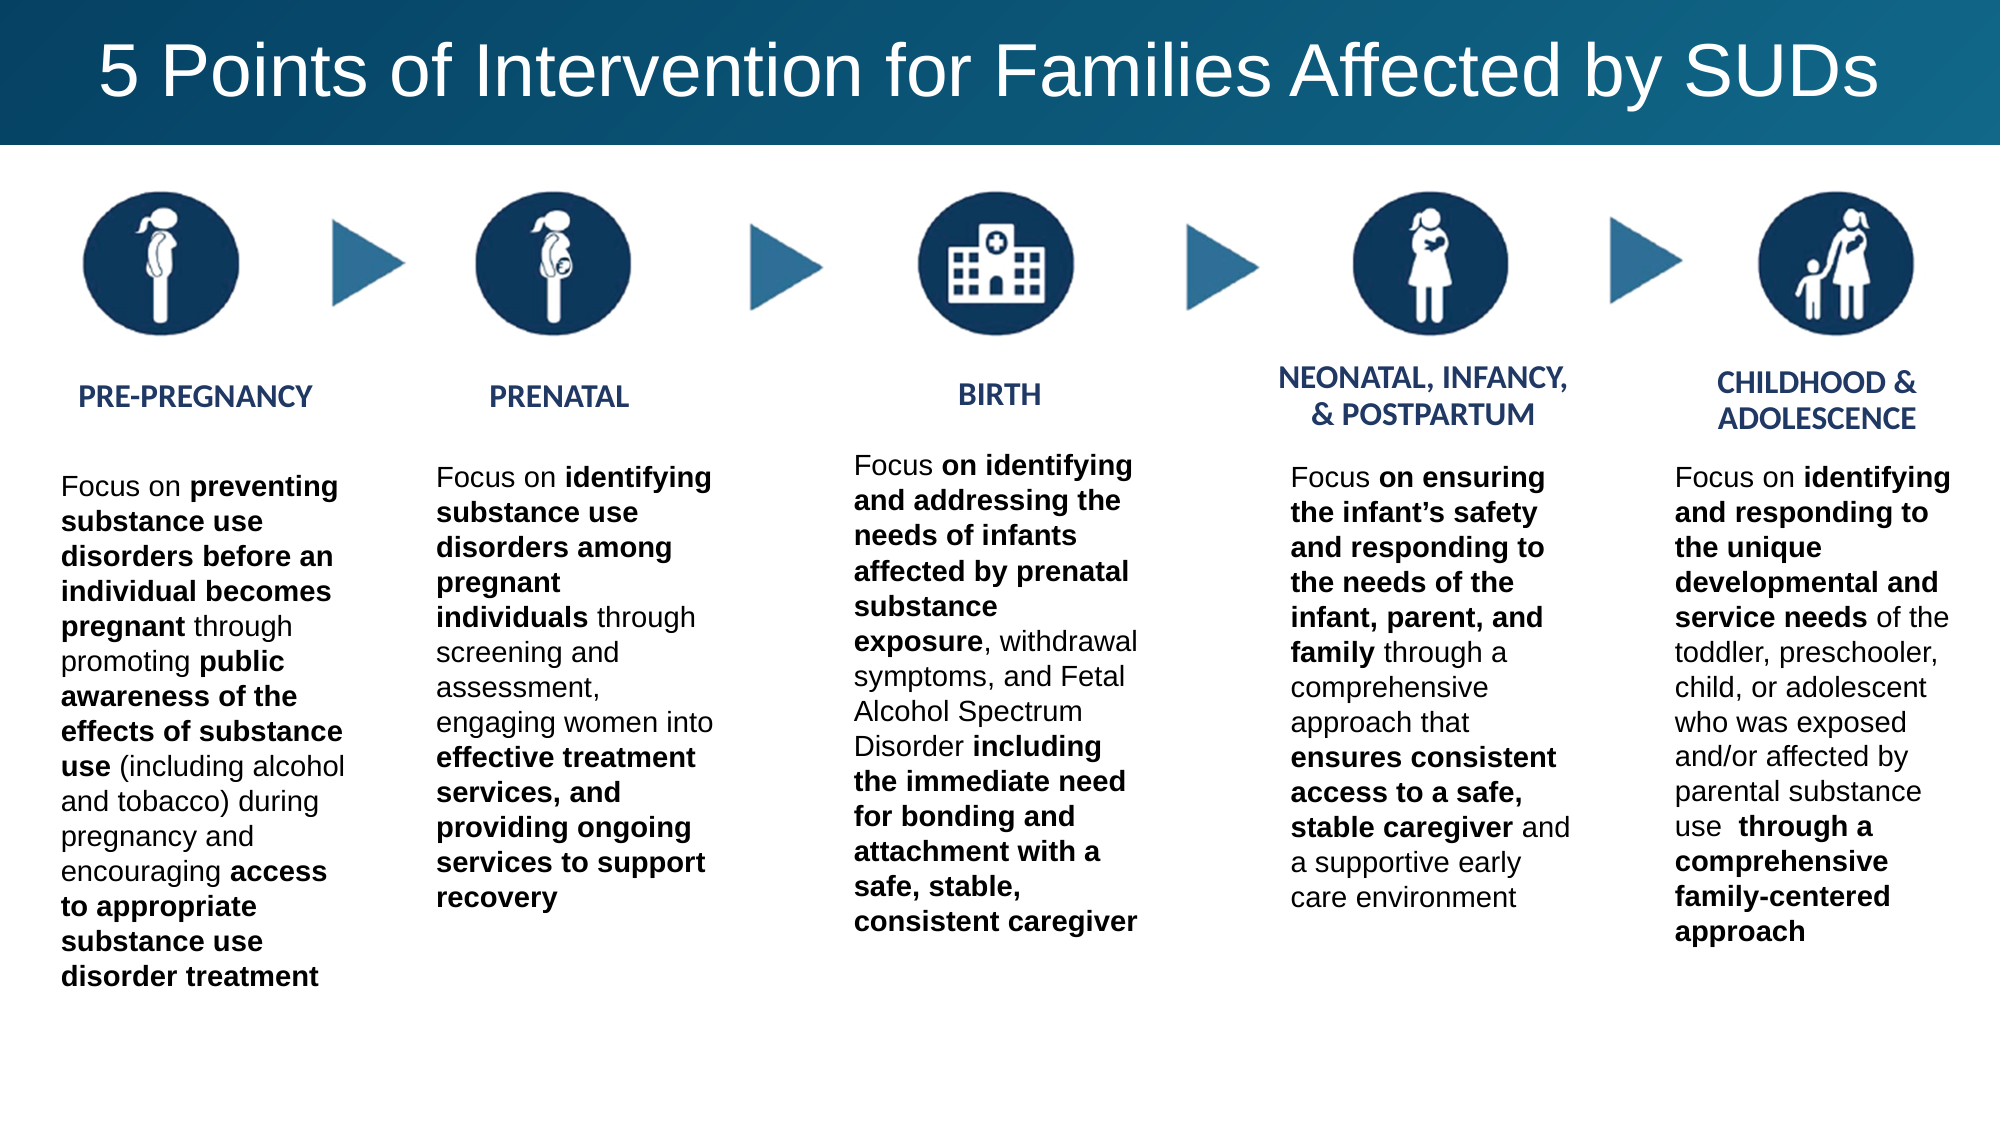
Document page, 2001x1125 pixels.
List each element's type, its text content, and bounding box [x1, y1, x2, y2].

list BIRTH [842, 362, 1158, 427]
list PRENATAL [432, 360, 687, 433]
list Focus on identifying substance use disorders among pregnant individuals through screening and assessment, engaging women into effective treatment services, and providing ongoing services to support recovery [421, 451, 736, 1060]
list Focus on identifying and addressing the needs of infants affected by prenatal substance exposure, withdrawal symptoms, and Fetal Alcohol Spectrum Disorder including the immediate need for bonding and attachment with a safe, stable, consistent caregiver [838, 439, 1154, 1046]
list Focus on identifying and responding to the unique developmental and service needs of the toddler, preschooler, child, or adolescent who was exposed and/or affected by parental substance use through a comprehensive family-centered approach [1659, 450, 1975, 1077]
list CHILDHOOD & ADOLESCENCE [1659, 347, 1975, 450]
list Focus on preventing substance use disorders before an individual becomes pregnant through promoting public awareness of the effects of substance use (including alcohol and tobacco) during pregnancy and encouraging access to appropriate substance use disorder treatment [45, 459, 361, 1087]
list NEONATAL, INFANCY, & POSTPARTUM [1256, 348, 1591, 452]
picture [77, 180, 1960, 348]
list Focus on ensuring the infant’s safety and responding to the needs of the infant, parent, and family through a comprehensive approach that ensures consistent access to a safe, stable caregiver and a supportive early care environment [1275, 450, 1591, 1042]
list PRE-PREGNANCY [63, 366, 339, 427]
title 5 Points of Intervention for Families Affected by SUDs [0, 0, 2000, 145]
